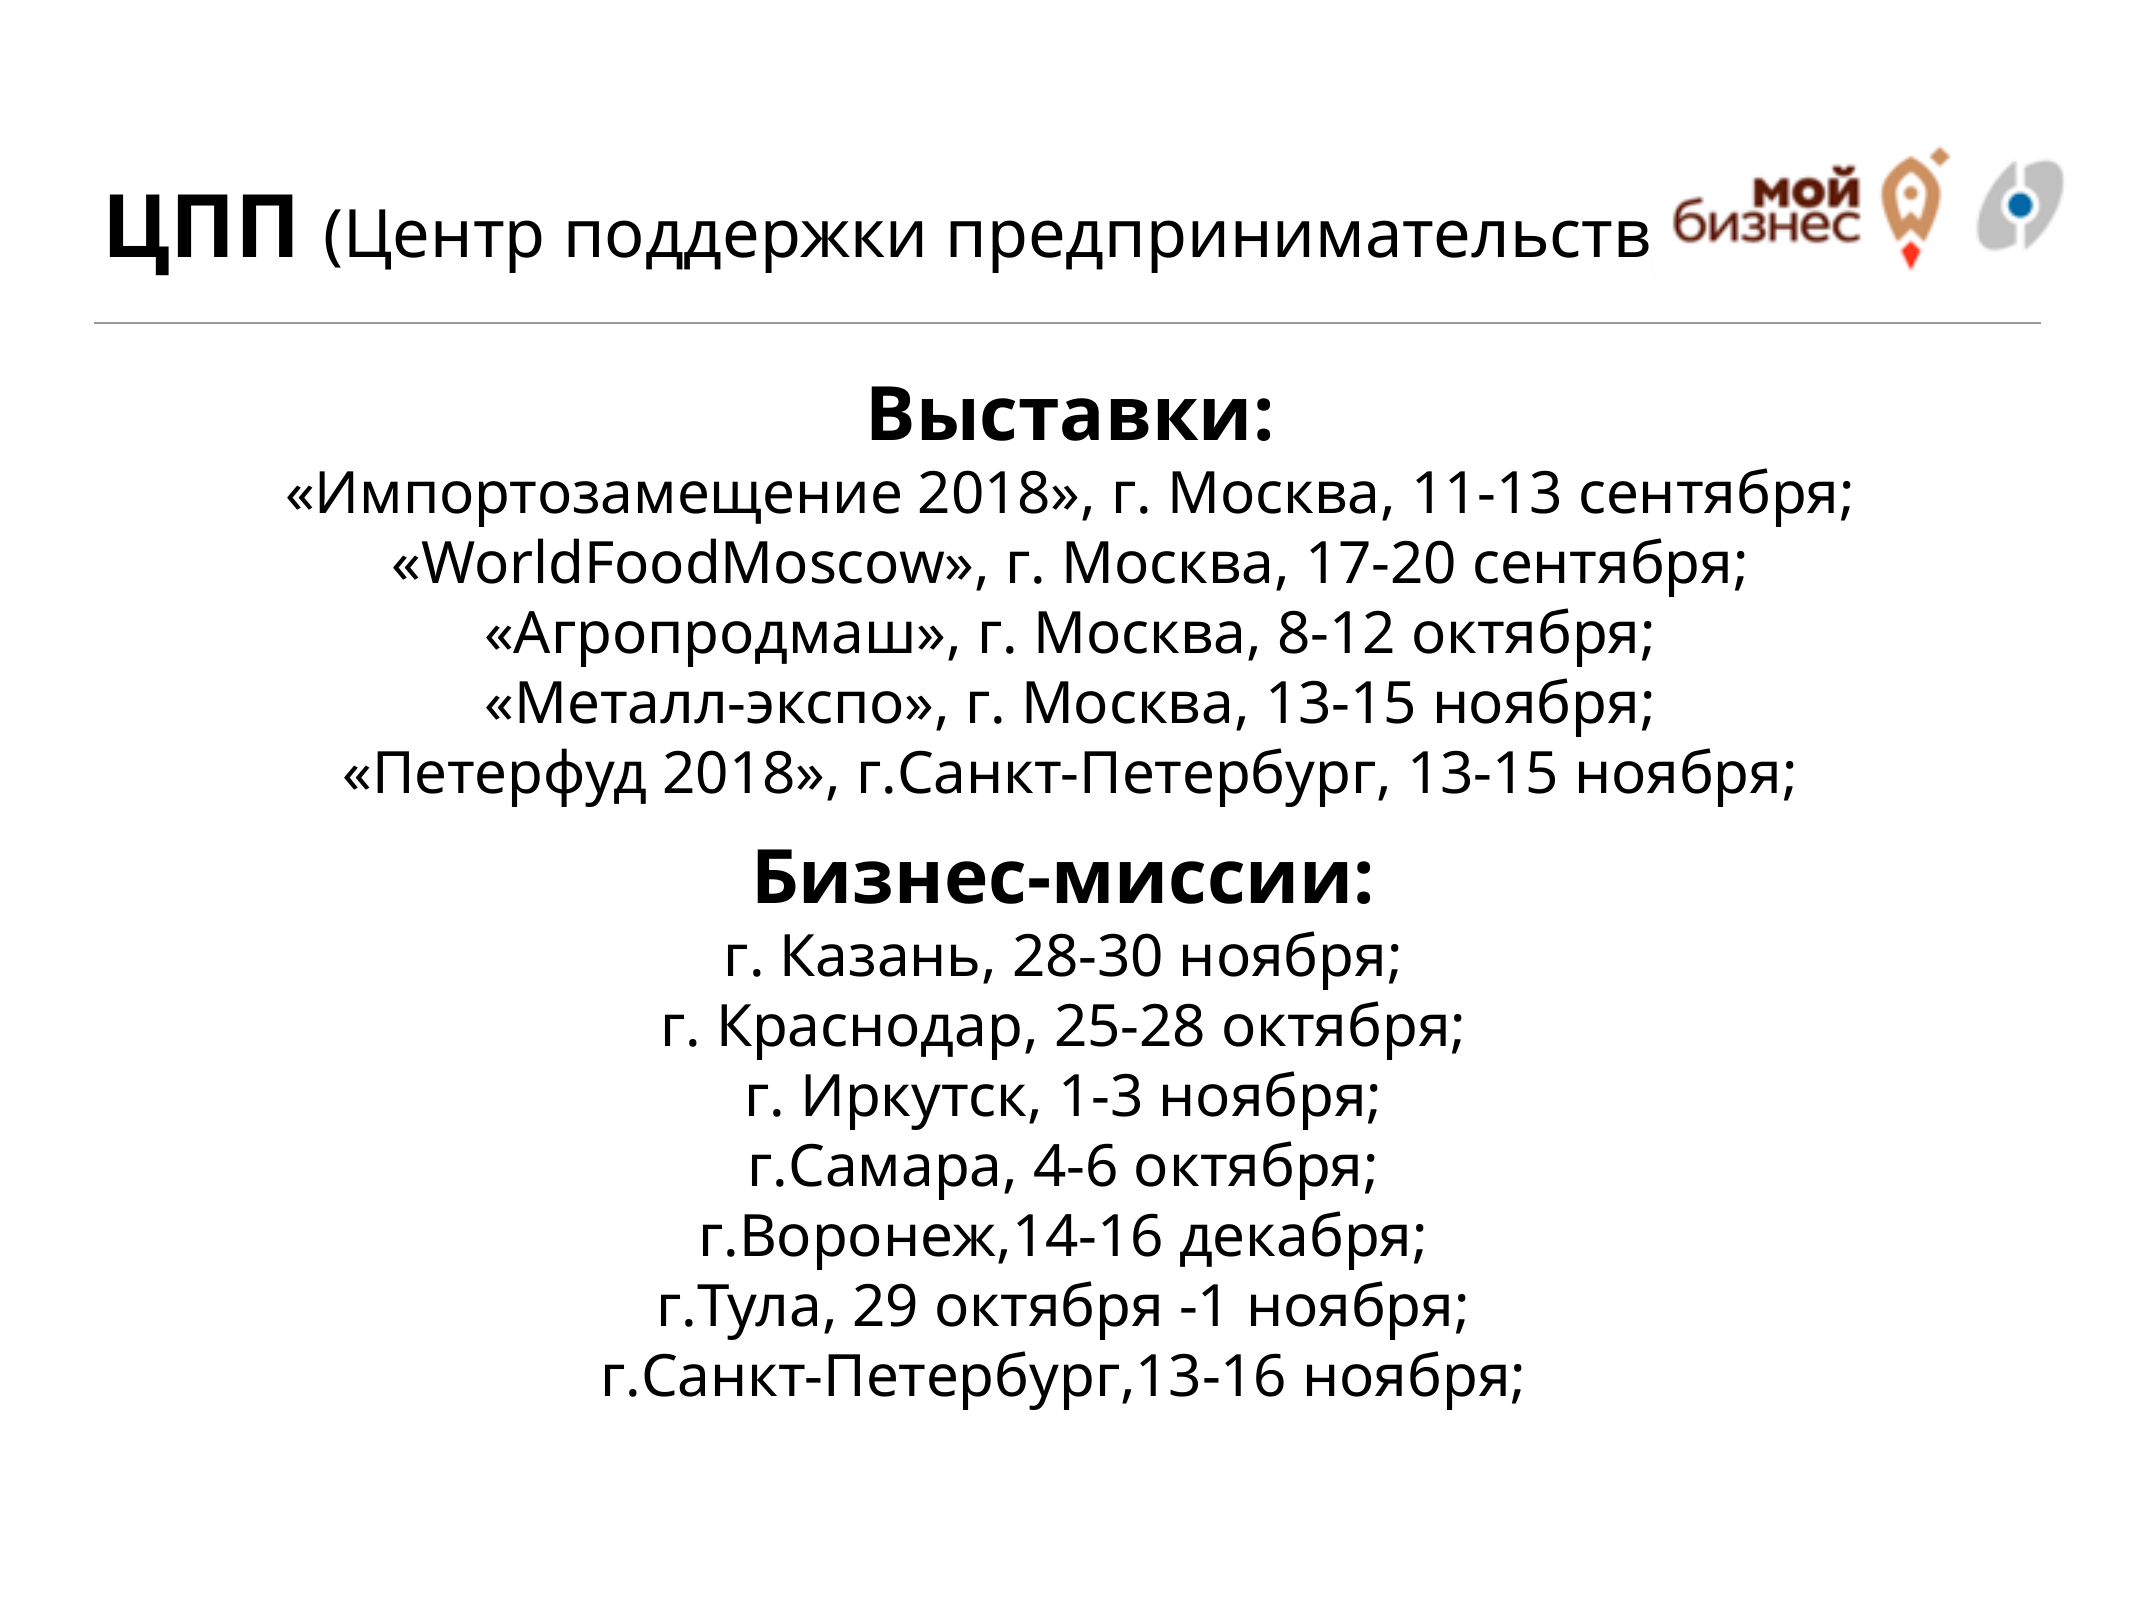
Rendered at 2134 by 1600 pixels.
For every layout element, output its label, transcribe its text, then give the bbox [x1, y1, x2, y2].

picture [1650, 140, 2080, 285]
title ЦПП (Центр поддержки предпринимательства) [93, 53, 2041, 284]
text_box Бизнес-миссии: г. Казань, 28-30 ноября; г. Краснодар, 25-28 октября; г. Иркутск, 1-3 ноября; г.Самара, 4-6 октября; г.Воронеж,14-16 декабря; г.Тула, 29 октября -1 ноября; г.Санкт-Петербург,13-16 ноября; [86, 820, 2040, 1487]
text_box Выставки: «Импортозамещение 2018», г. Москва, 11-13 сентября; «WorldFoodMoscow», г. Москва, 17-20 сентября; «Агропродмаш», г. Москва, 8-12 октября; «Металл-экспо», г. Москва, 13-15 ноября; «Петерфуд 2018», г.Санкт-Петербург, 13-15 ноября; [93, 357, 2047, 814]
